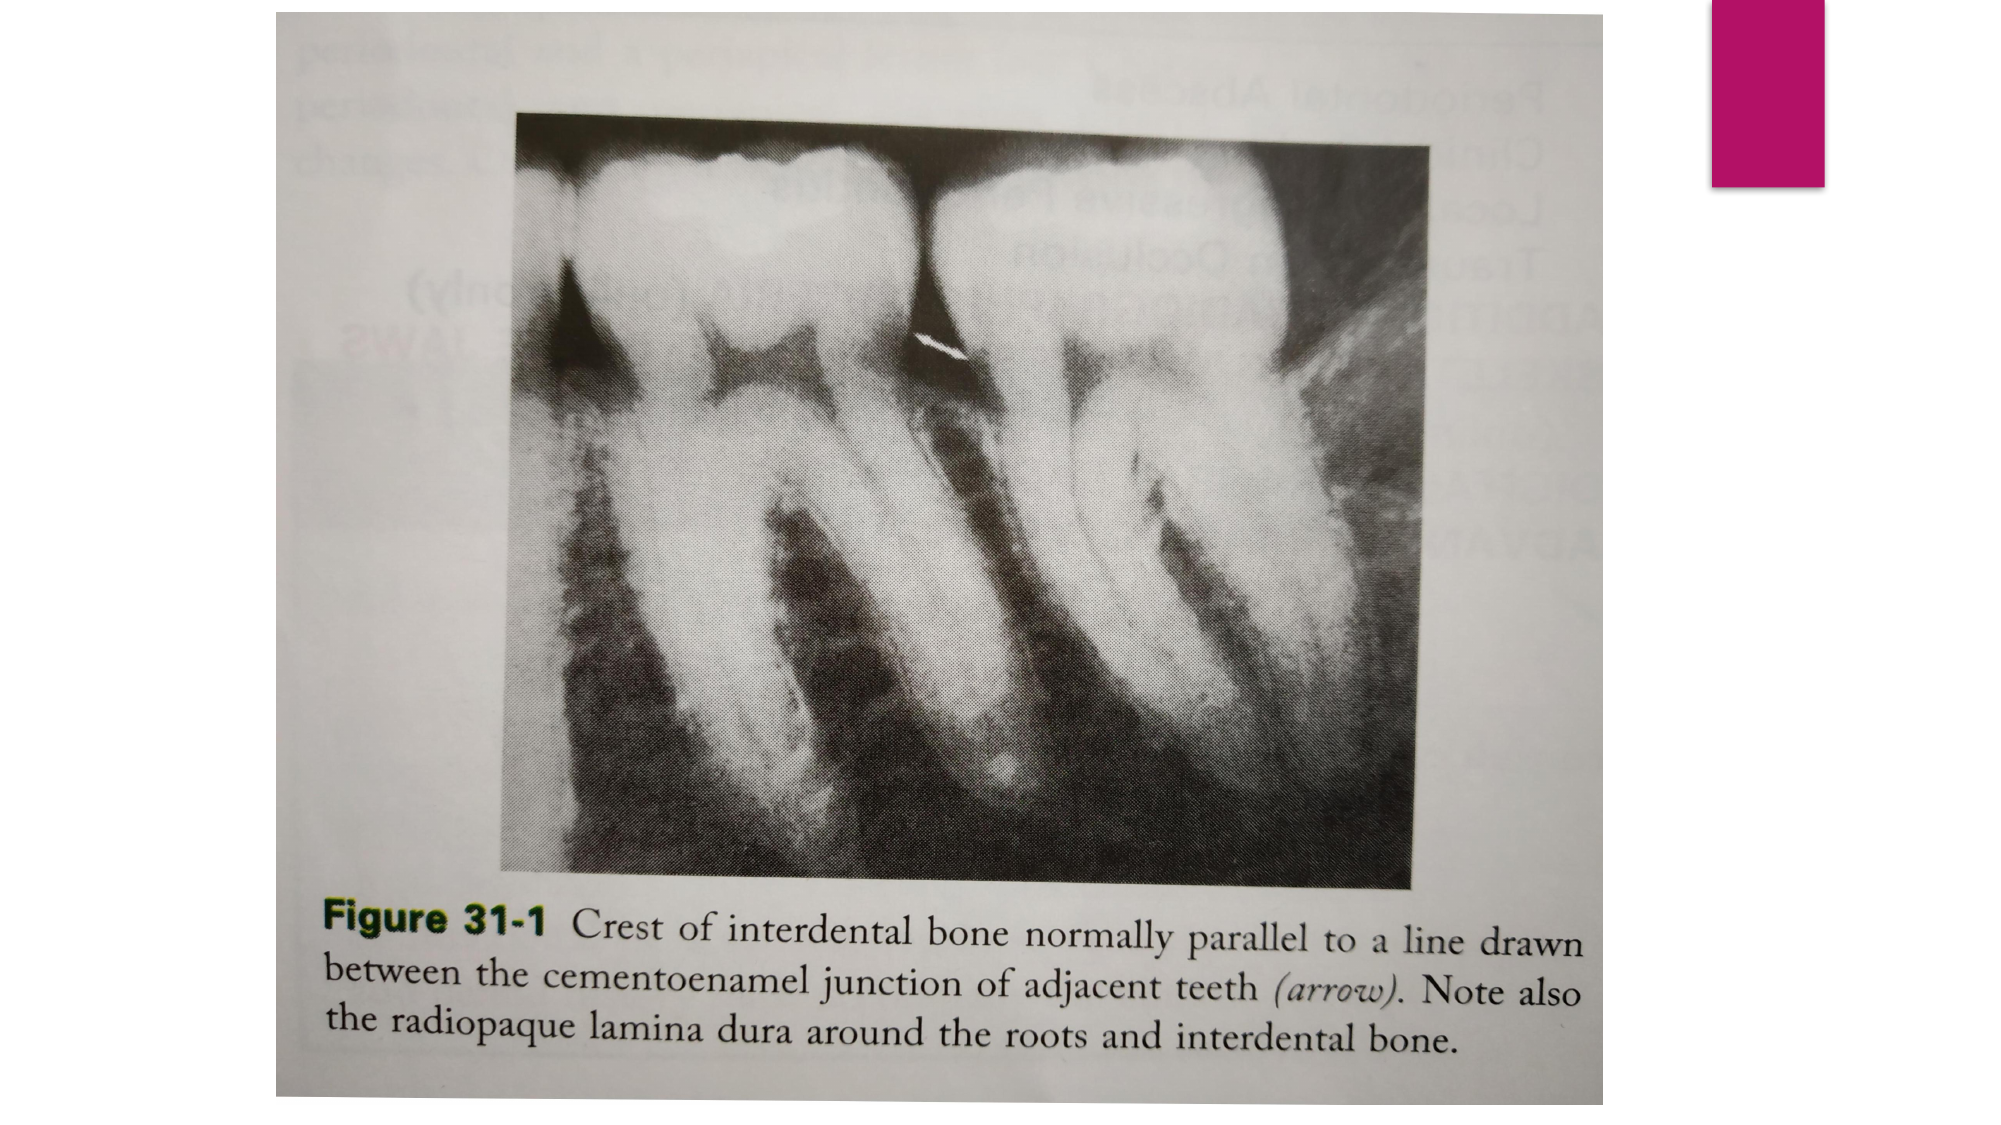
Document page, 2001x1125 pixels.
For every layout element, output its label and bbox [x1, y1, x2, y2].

list [276, 12, 1603, 1106]
